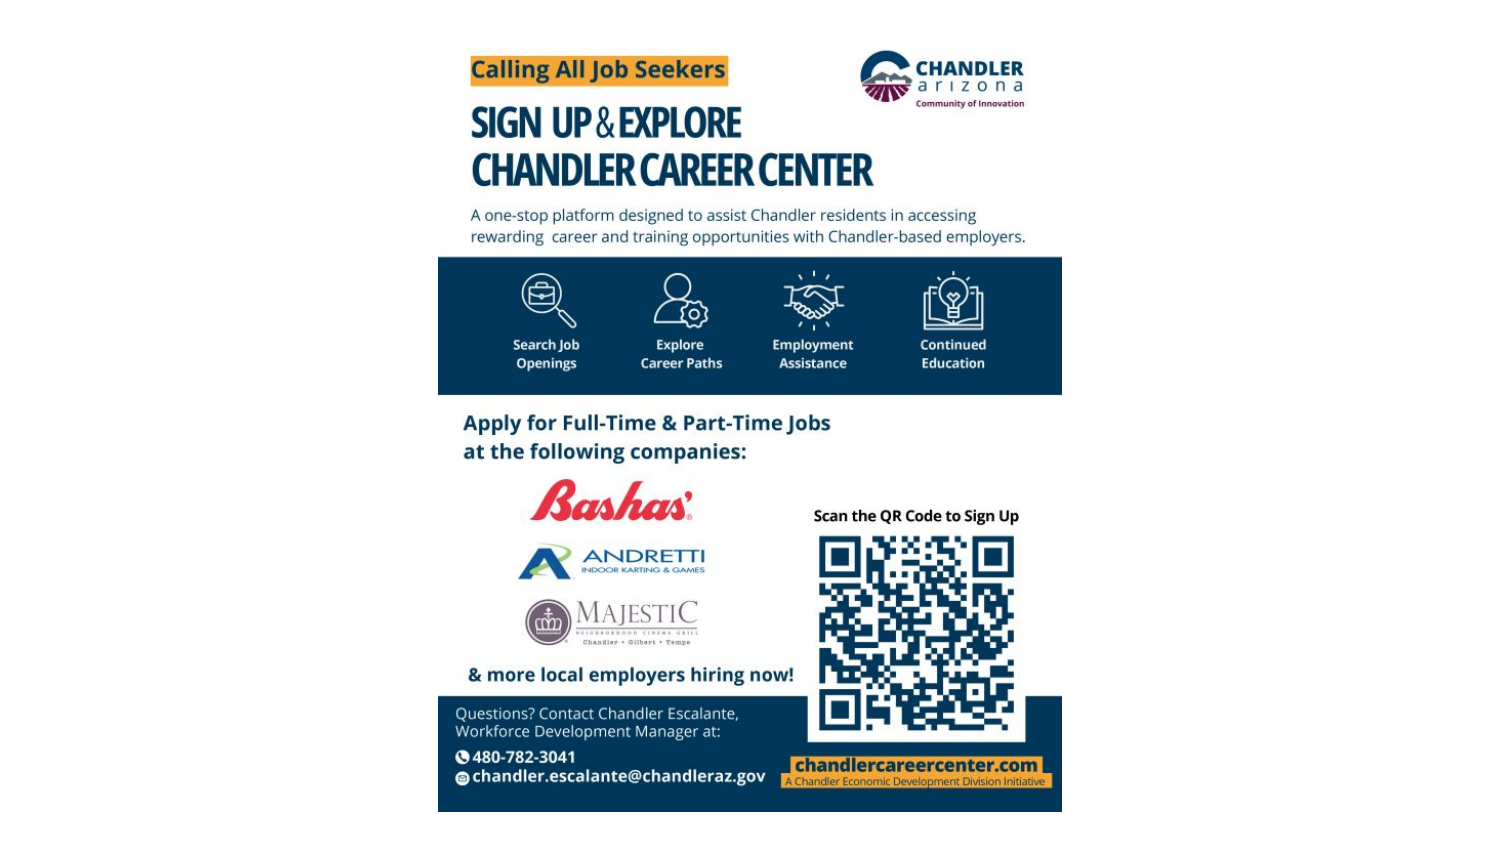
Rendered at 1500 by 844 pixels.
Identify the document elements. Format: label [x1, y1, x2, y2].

picture [438, 17, 1062, 812]
